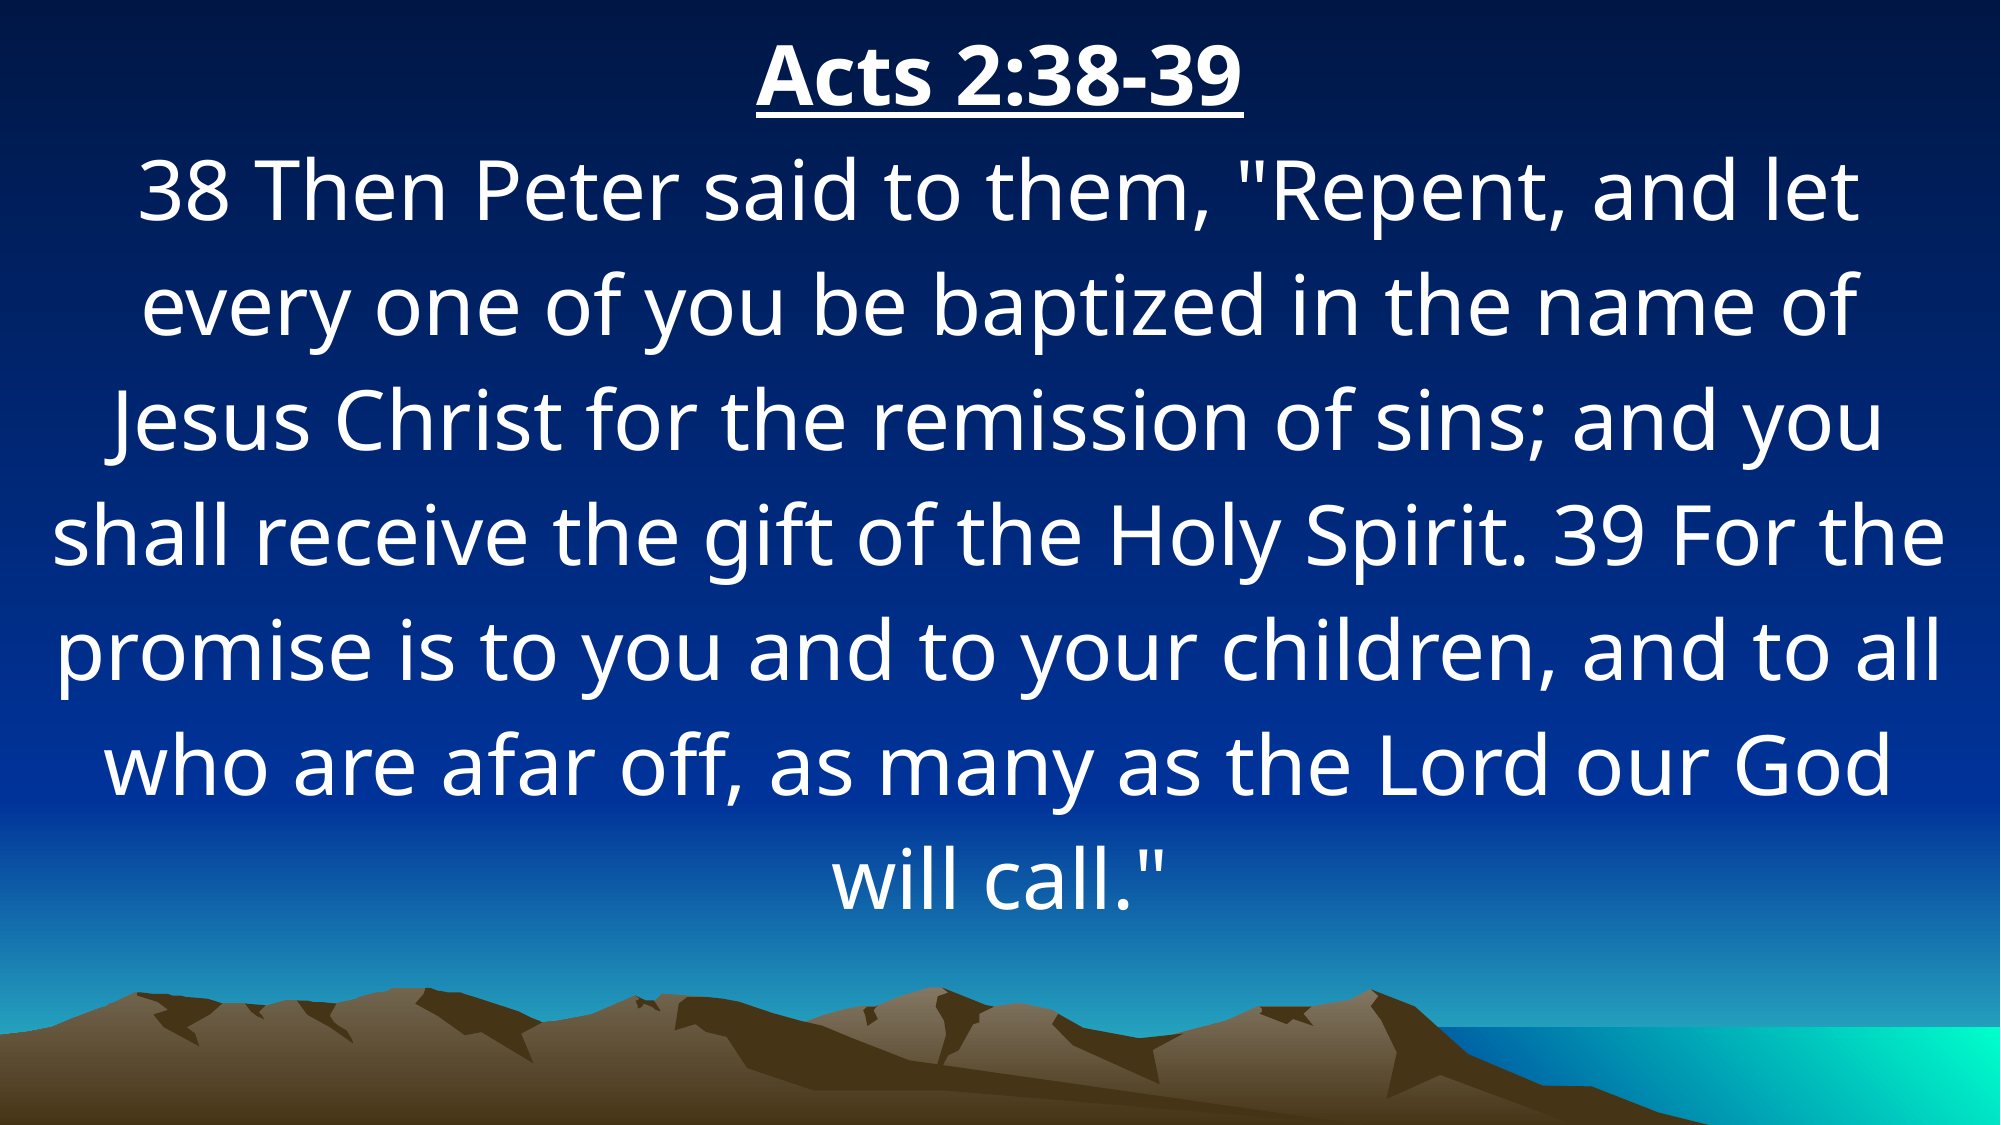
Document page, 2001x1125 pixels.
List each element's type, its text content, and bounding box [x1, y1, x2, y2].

text_box Acts 2:38-39 38 Then Peter said to them, "Repent, and let every one of you be baptized in the name of Jesus Christ for the remission of sins; and you shall receive the gift of the Holy Spirit. 39 For the promise is to you and to your children, and to all who are afar off, as many as the Lord our God will call." [24, 0, 1975, 825]
